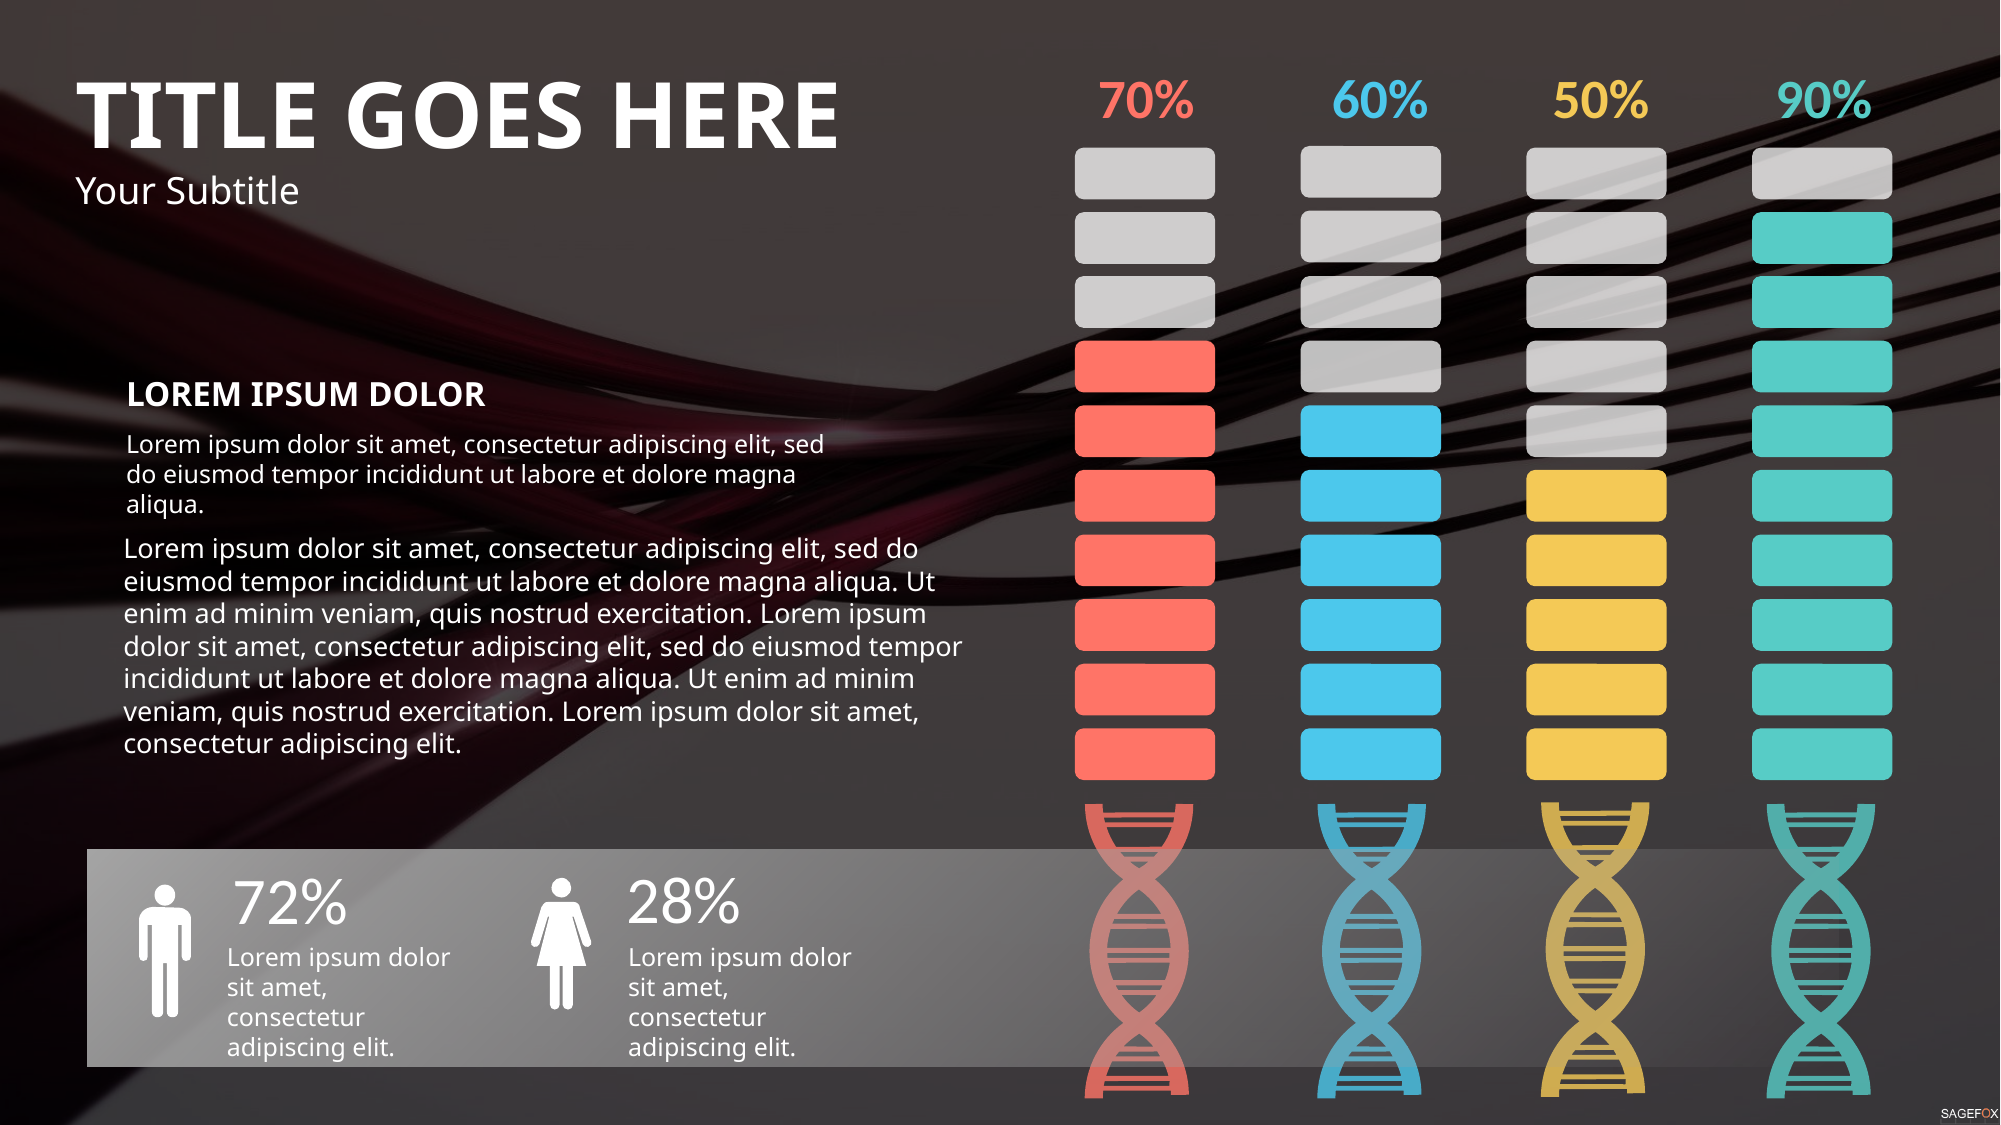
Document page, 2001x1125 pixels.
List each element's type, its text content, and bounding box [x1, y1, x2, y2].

text_box [1525, 339, 1668, 394]
text_box [1525, 211, 1668, 265]
text_box [1525, 598, 1668, 652]
text_box [1525, 146, 1668, 201]
text_box [1751, 339, 1894, 394]
text_box [1766, 1025, 1871, 1099]
text_box [1299, 727, 1443, 782]
text_box [1073, 211, 1217, 265]
text_box [1525, 727, 1668, 782]
text_box [1299, 598, 1443, 652]
text_box [1317, 1067, 1422, 1099]
text_box [1525, 468, 1668, 523]
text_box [530, 877, 592, 1010]
text_box [763, 849, 1839, 1067]
text_box [1299, 533, 1443, 588]
text_box TITLE GOES HERE Your Subtitle [60, 49, 1036, 220]
text_box 72% [212, 850, 369, 934]
text_box [1317, 803, 1426, 849]
text_box [1299, 209, 1443, 264]
text_box [1073, 404, 1217, 459]
text_box [1751, 404, 1894, 459]
text_box 50% [1552, 63, 1650, 130]
text_box [1073, 275, 1217, 329]
text_box [1540, 1067, 1646, 1097]
text_box Lorem ipsum dolor sit amet, consectetur adipiscing elit. [212, 934, 468, 1069]
text_box 60% [1331, 63, 1429, 130]
text_box [1525, 275, 1668, 329]
text_box [1073, 533, 1217, 588]
text_box Lorem ipsum dolor sit amet, consectetur adipiscing elit. [613, 934, 870, 1069]
text_box 28% [605, 849, 763, 944]
text_box [1751, 727, 1894, 782]
text_box LOREM IPSUM DOLOR Lorem ipsum dolor sit amet, consectetur adipiscing elit, sed do eiusmod tempor incididunt ut labore et dolore magna aliqua. [116, 368, 870, 524]
text_box [1525, 662, 1668, 717]
text_box [1084, 803, 1194, 849]
text_box [1525, 533, 1668, 588]
text_box [1084, 1067, 1189, 1099]
text_box [86, 849, 613, 1067]
text_box [1073, 339, 1217, 394]
text_box [1751, 468, 1894, 523]
text_box 70% [1097, 63, 1195, 130]
text_box [1525, 404, 1668, 459]
text_box [1299, 468, 1443, 523]
text_box [1073, 468, 1217, 523]
text_box [1766, 803, 1876, 878]
text_box [1299, 339, 1443, 394]
text_box [1751, 211, 1894, 265]
text_box [1299, 275, 1443, 329]
text_box Lorem ipsum dolor sit amet, consectetur adipiscing elit, sed do eiusmod tempor incididunt ut labore et dolore magna aliqua. Ut enim ad minim veniam, quis nostrud exercitation. Lorem ipsum dolor sit amet, consectetur adipiscing elit, sed do eiusmod tempor incididunt ut labore et dolore magna aliqua. Ut enim ad minim veniam, quis nostrud exercitation. Lorem ipsum dolor sit amet, consectetur adipiscing elit. [108, 524, 1006, 767]
text_box [1073, 598, 1217, 652]
text_box [1073, 727, 1217, 782]
text_box [1751, 662, 1894, 717]
text_box [1751, 598, 1894, 652]
text_box [1751, 146, 1894, 201]
text_box [1073, 662, 1217, 717]
text_box [1541, 802, 1650, 849]
text_box [1751, 533, 1894, 588]
picture [0, 0, 2001, 1125]
text_box [1751, 275, 1894, 329]
text_box [1299, 144, 1443, 199]
text_box [1299, 662, 1443, 717]
text_box [1299, 404, 1443, 459]
text_box [1073, 146, 1217, 201]
text_box [1839, 881, 1871, 1021]
text_box 90% [1775, 63, 1873, 130]
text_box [139, 884, 191, 1018]
